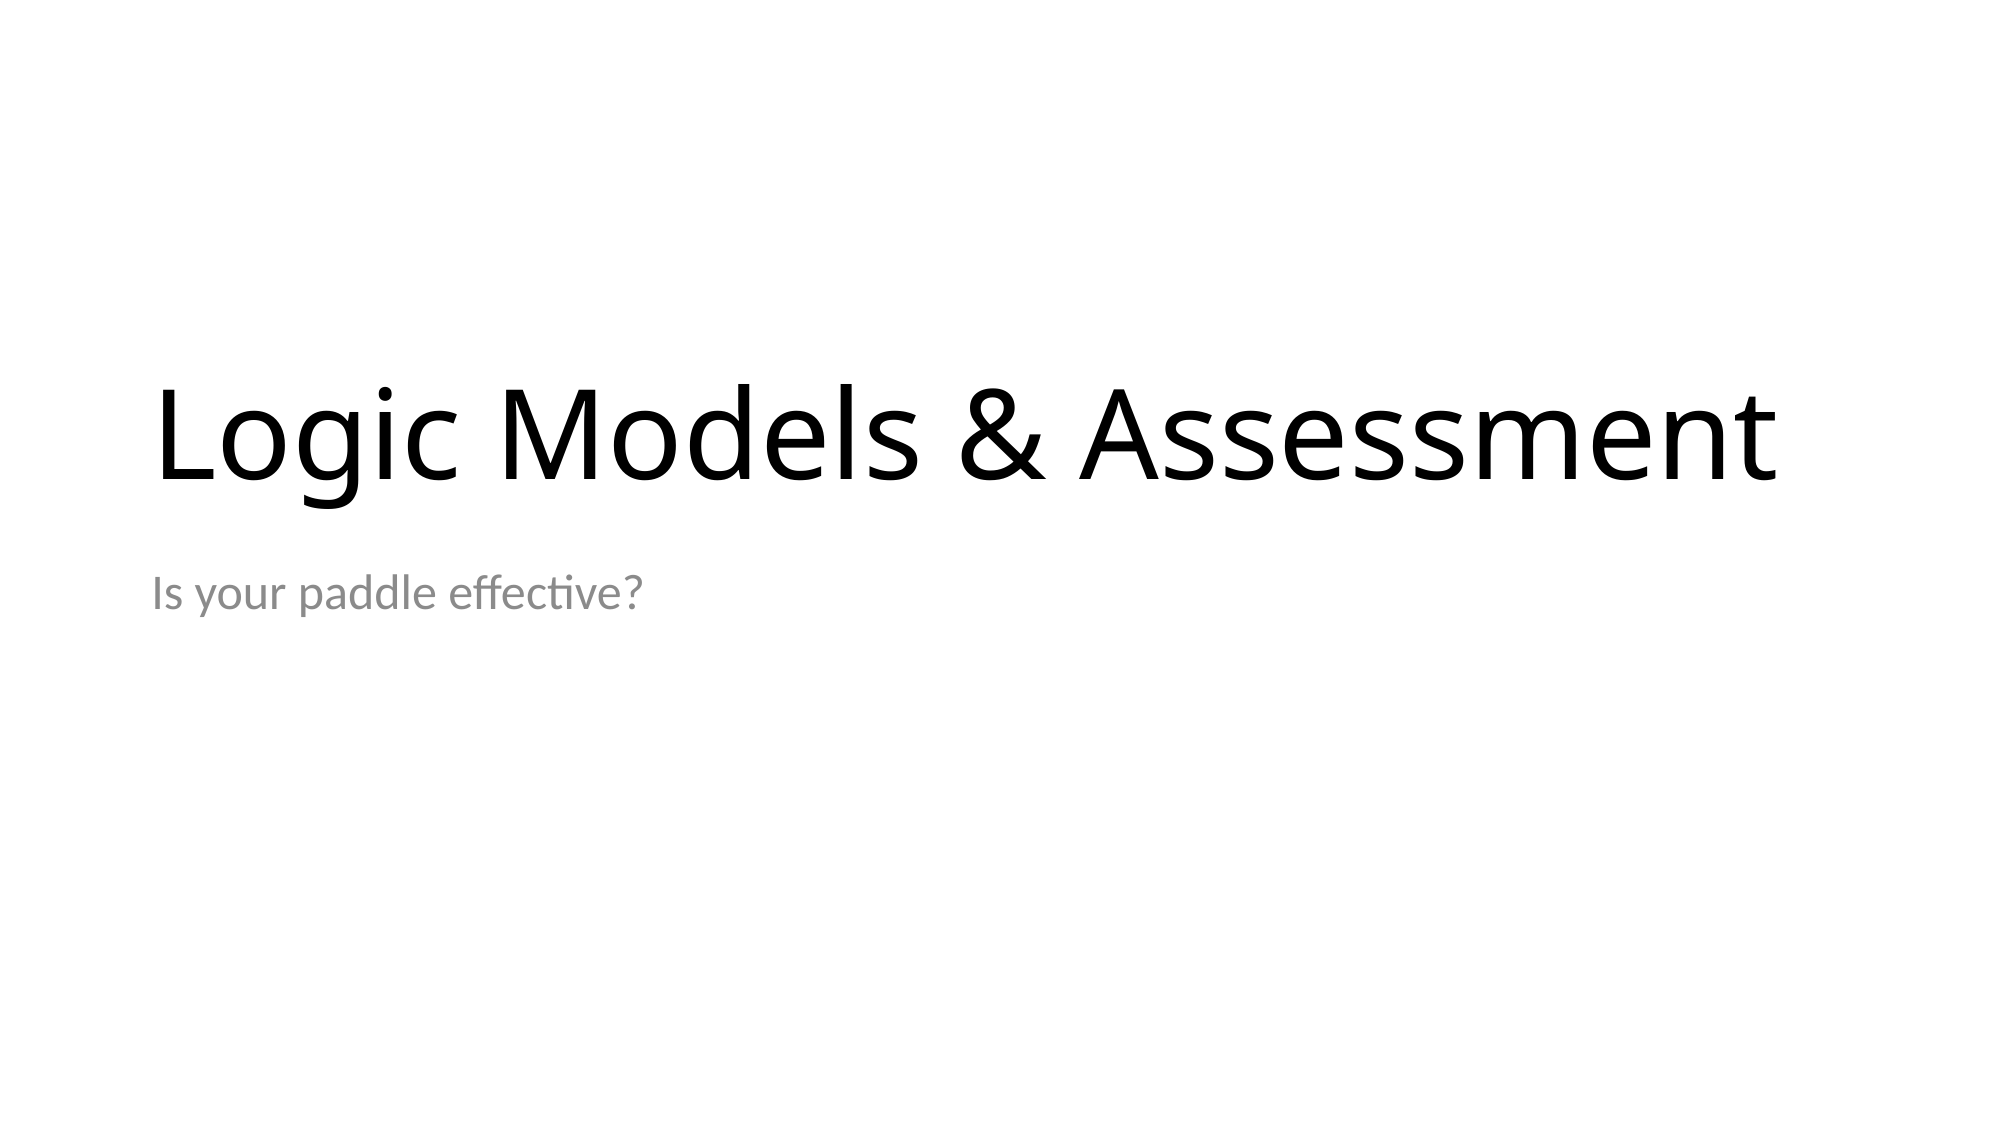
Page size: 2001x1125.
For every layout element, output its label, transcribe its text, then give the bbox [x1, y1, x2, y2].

title Logic Models & Assessment [136, 280, 1862, 515]
list Is your paddle effective? [136, 558, 1862, 805]
